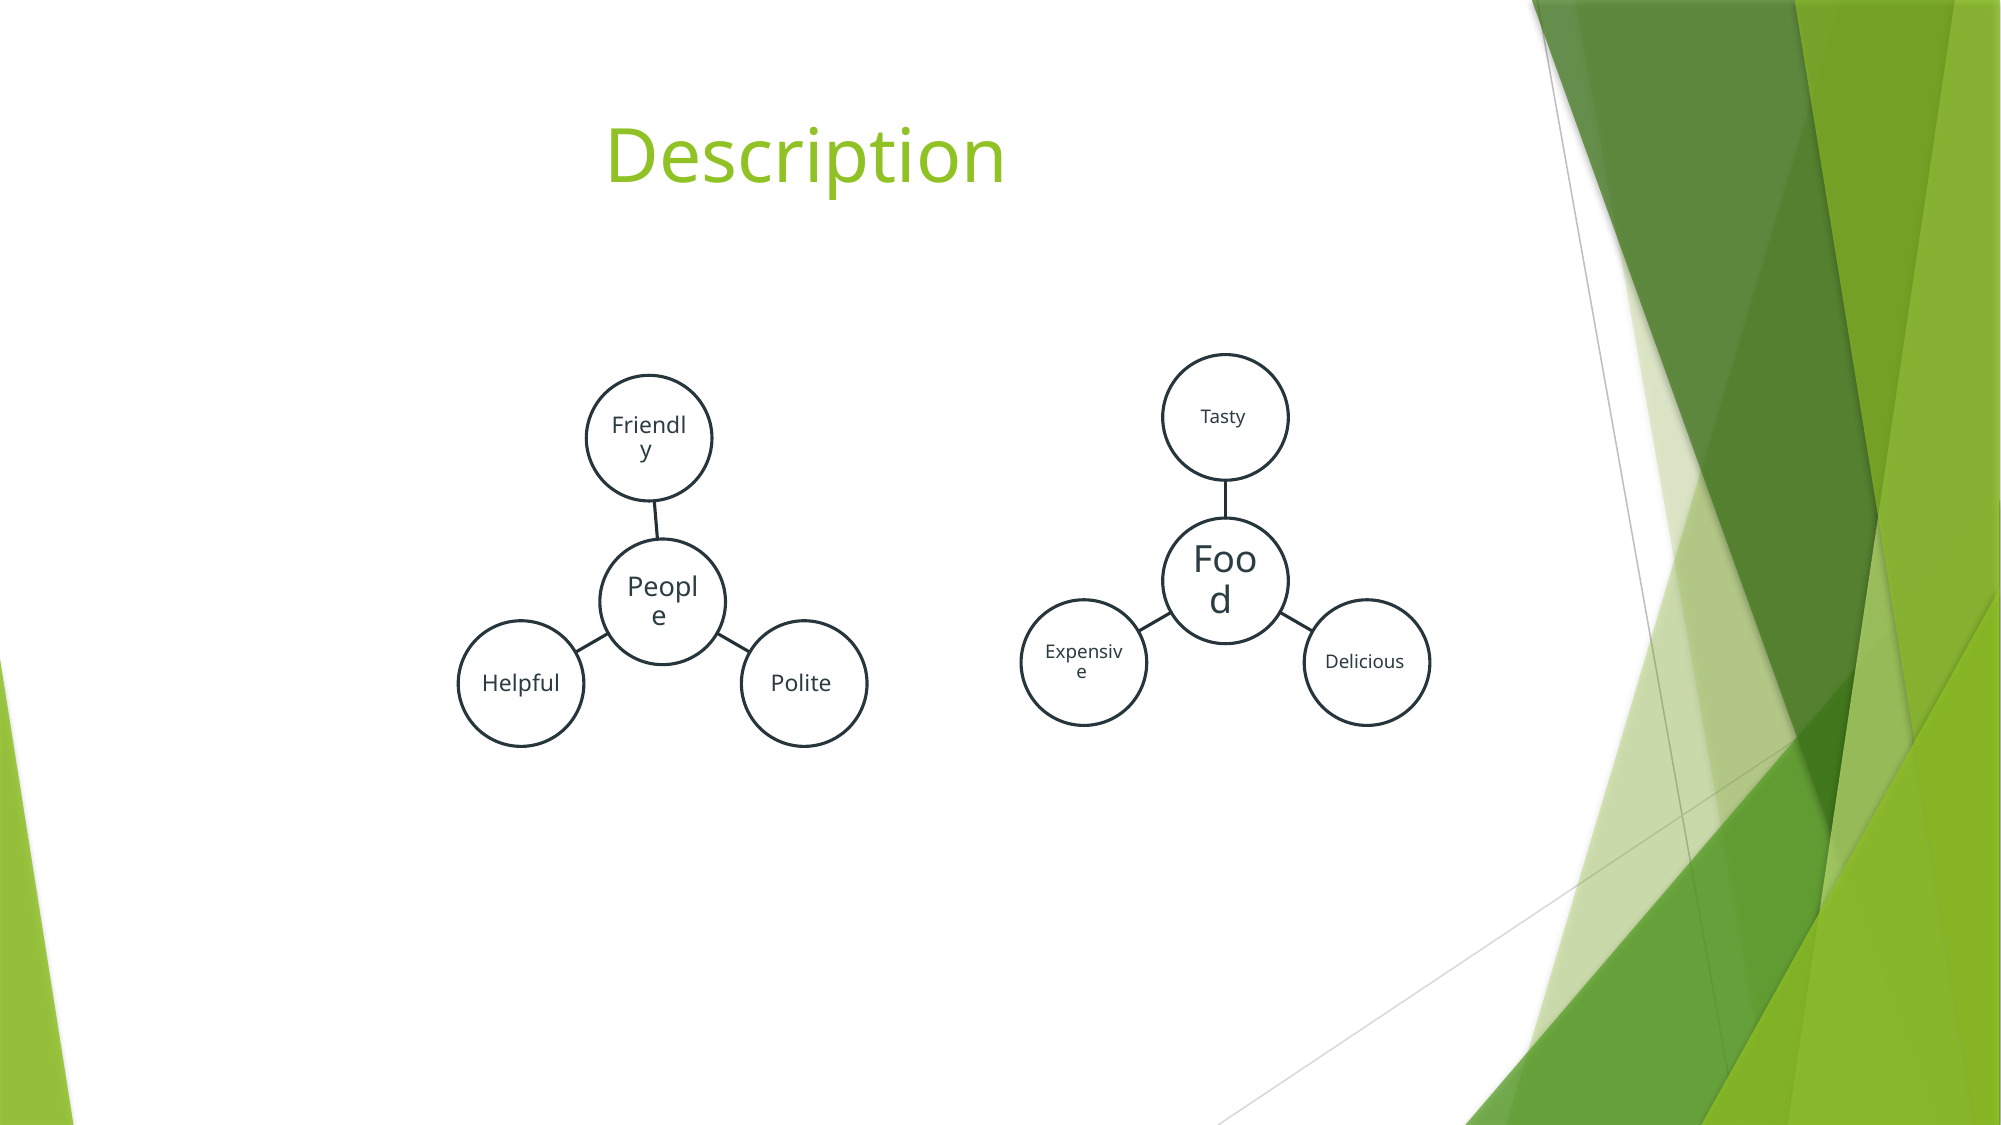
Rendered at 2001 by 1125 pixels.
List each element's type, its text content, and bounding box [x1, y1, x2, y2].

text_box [366, 374, 959, 747]
title Description [111, 99, 1522, 317]
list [929, 353, 1522, 727]
